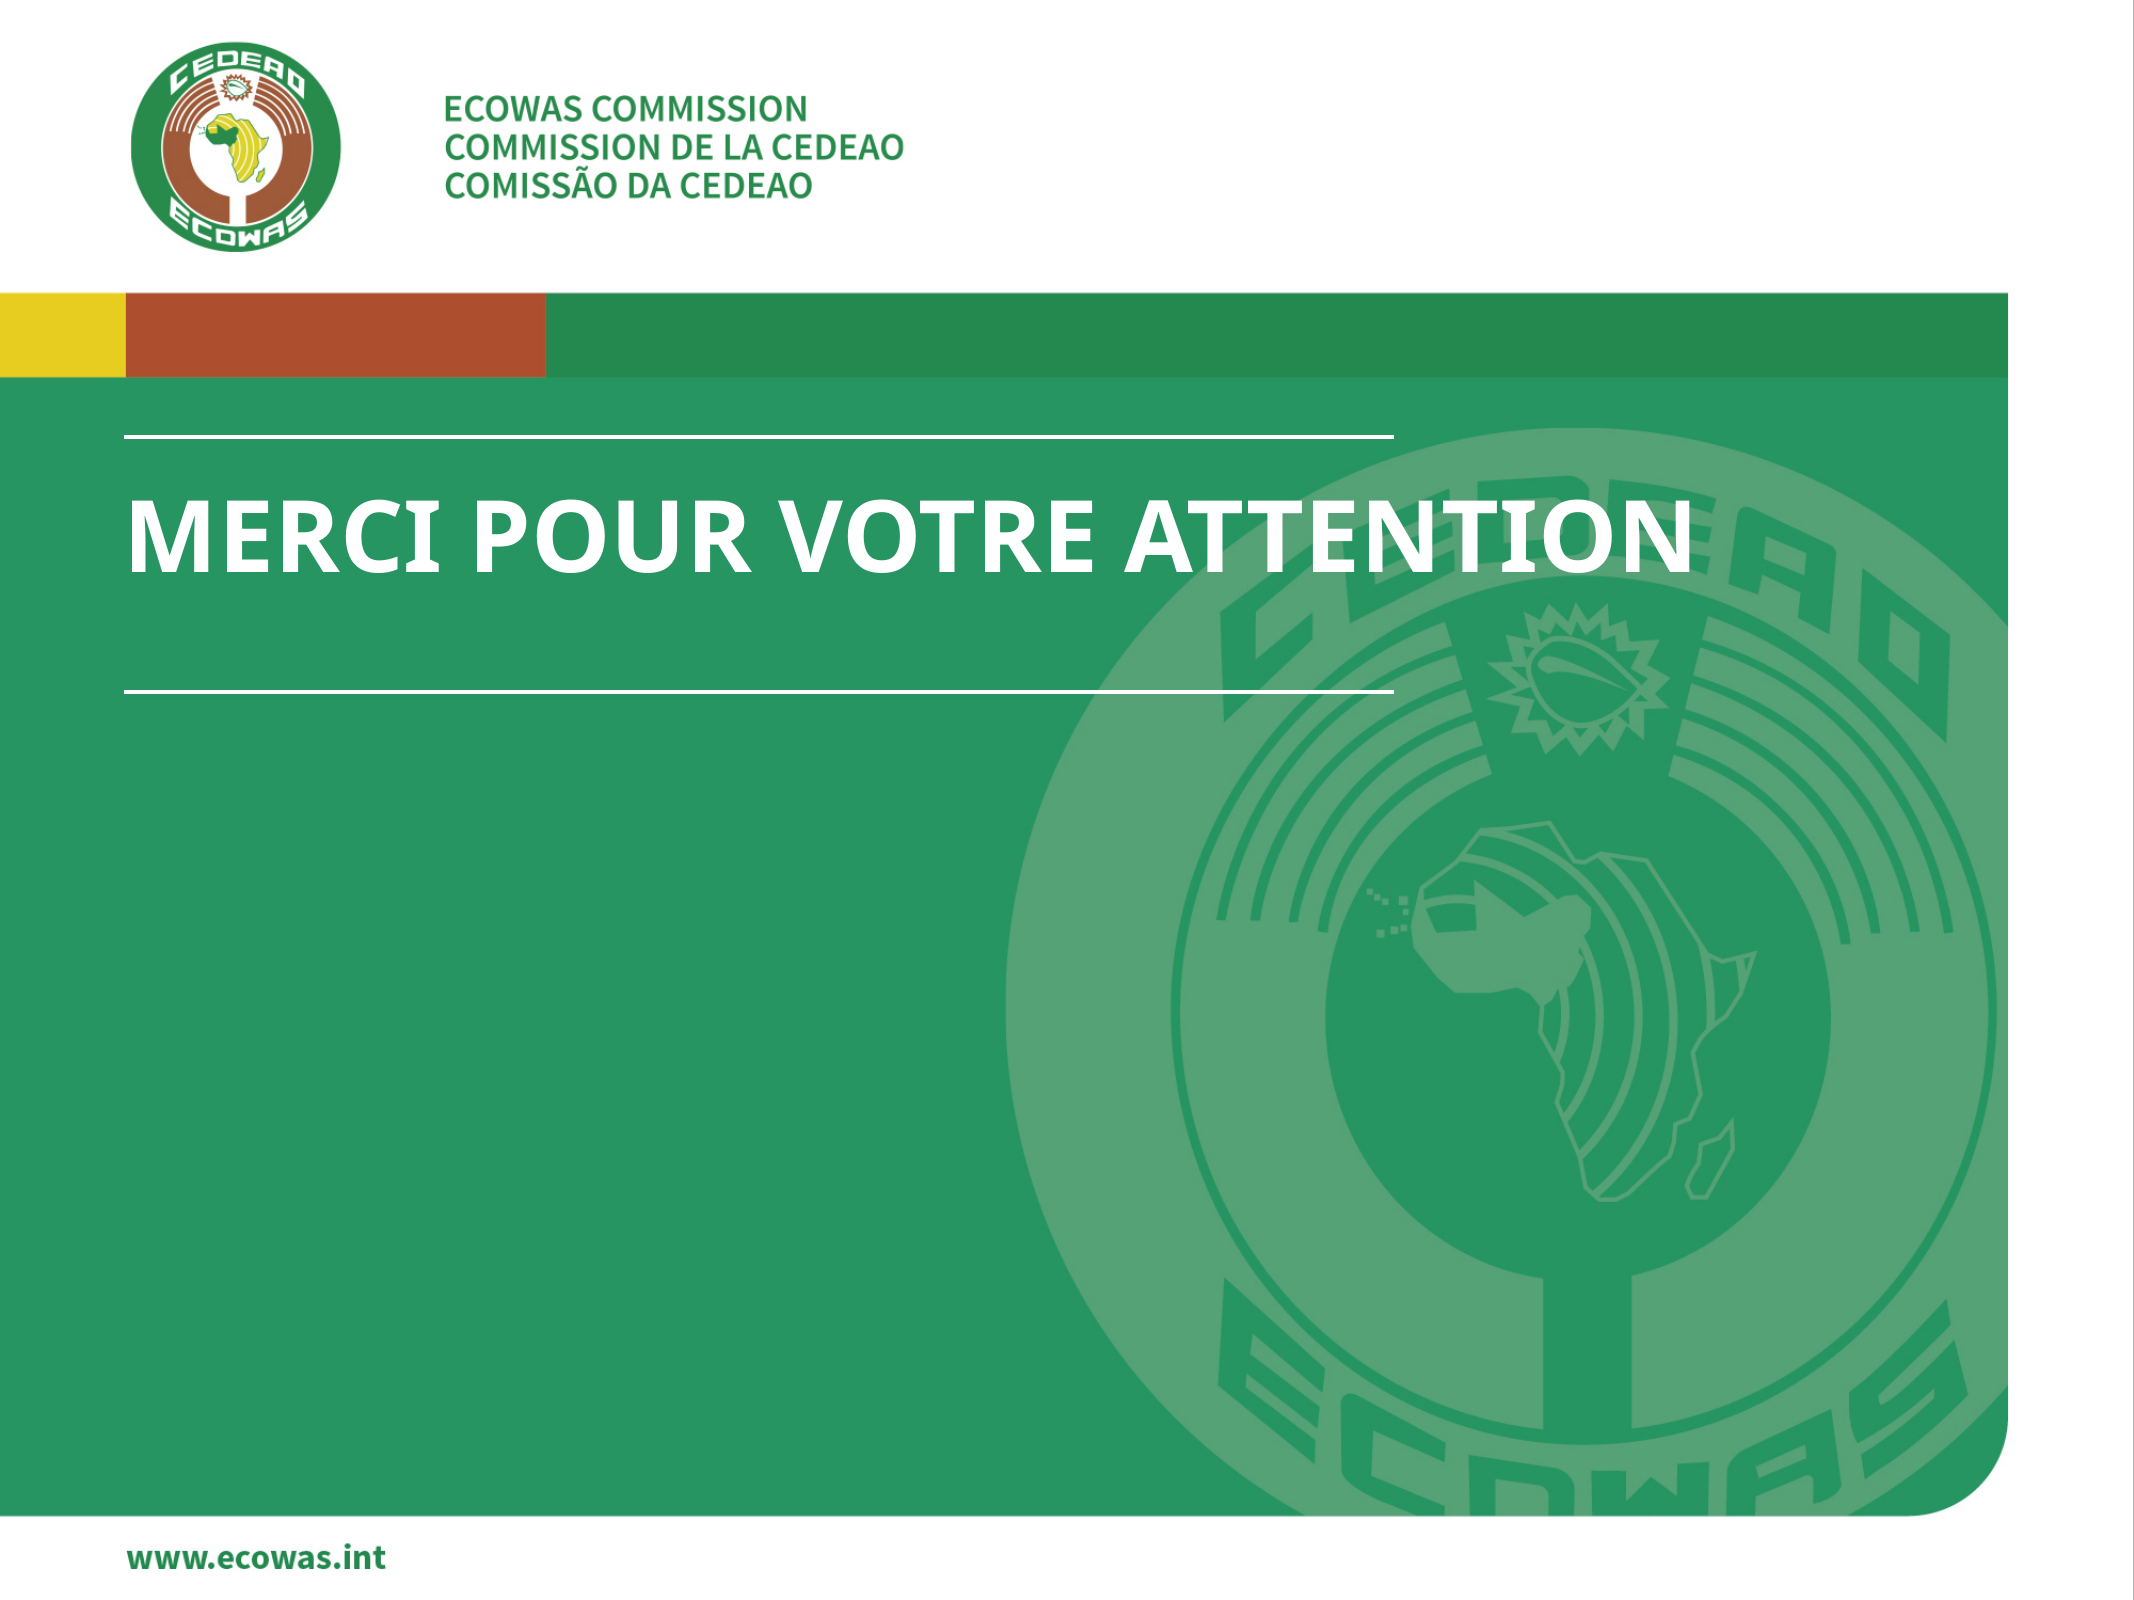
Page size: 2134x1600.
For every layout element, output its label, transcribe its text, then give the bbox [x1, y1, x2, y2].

text_box MERCI POUR VOTRE ATTENTION [124, 472, 1816, 593]
picture [0, 0, 2134, 1600]
